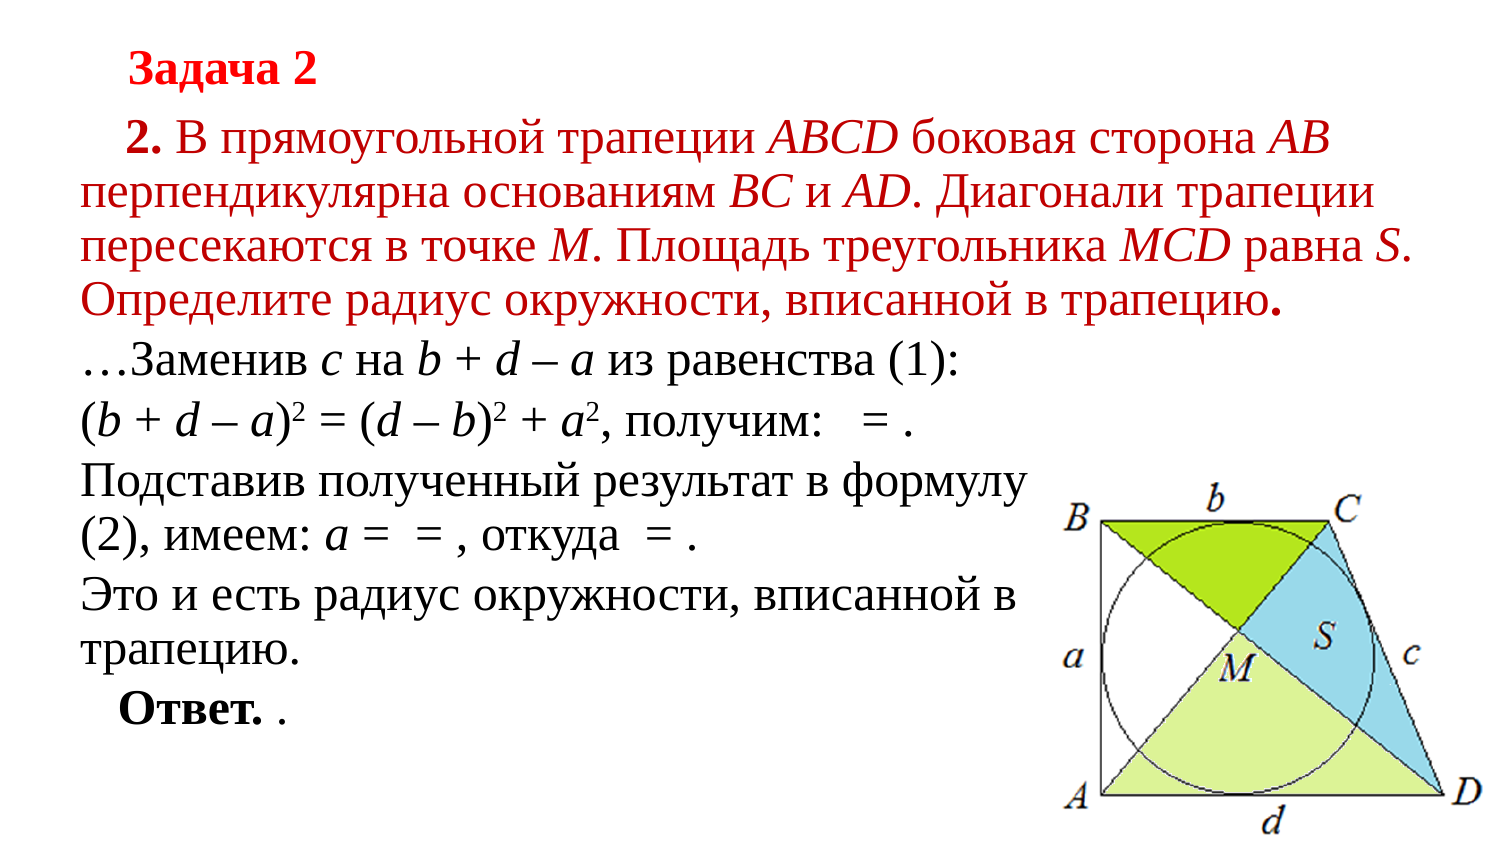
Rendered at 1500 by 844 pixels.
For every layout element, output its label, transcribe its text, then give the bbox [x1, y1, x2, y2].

title Задача 2 [112, 32, 1376, 103]
picture [1042, 482, 1500, 844]
